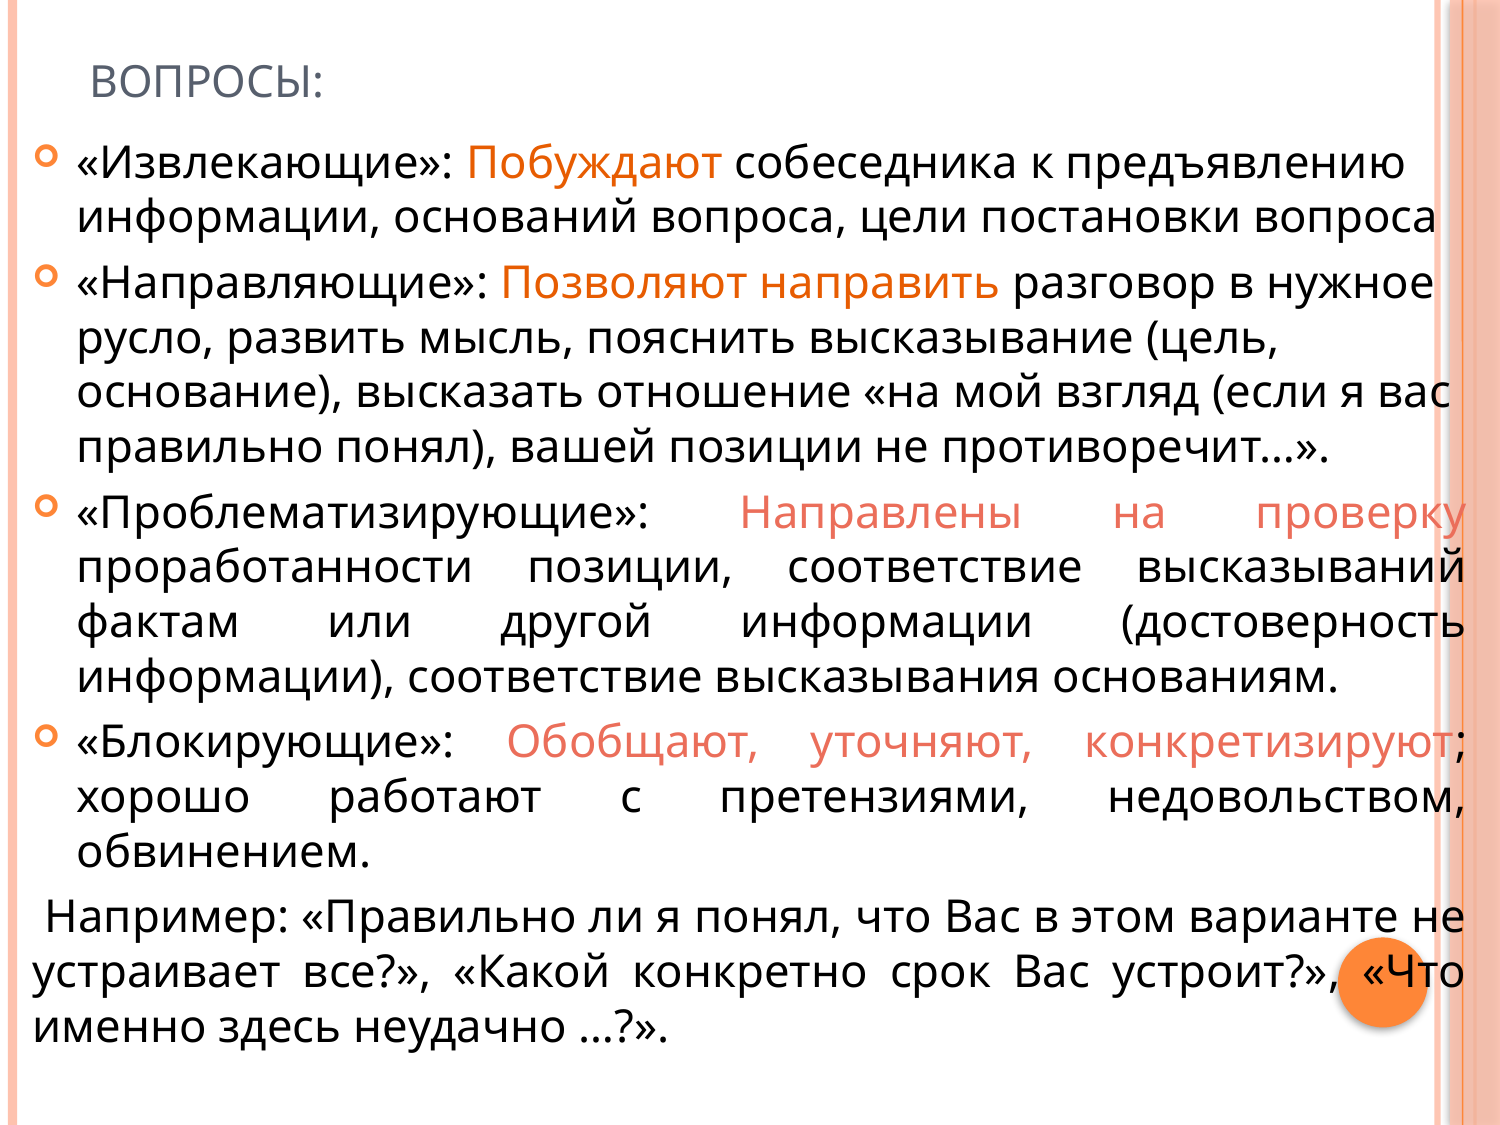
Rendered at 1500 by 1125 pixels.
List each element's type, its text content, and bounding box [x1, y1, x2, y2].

list «Извлекающие»: Побуждают собеседника к предъявлению информации, оснований вопроса, цели постановки вопроса «Направляющие»: Позволяют направить разговор в нужное русло, развить мысль, пояснить высказывание (цель, основание), высказать отношение «на мой взгляд (если я вас правильно понял), вашей позиции не противоречит…». «Проблематизирующие»: Направлены на проверку проработанности позиции, соответствие высказываний фактам или другой информации (достоверность информации), соответствие высказывания основаниям. «Блокирующие»: Обобщают, уточняют, конкретизируют; хорошо работают с претензиями, недовольством, обвинением. Например: «Правильно ли я понял, что Вас в этом варианте не устраивает все?», «Какой конкретно срок Вас устроит?», «Что именно здесь неудачно …?». [17, 125, 1483, 1062]
title Вопросы: [75, 45, 1300, 114]
